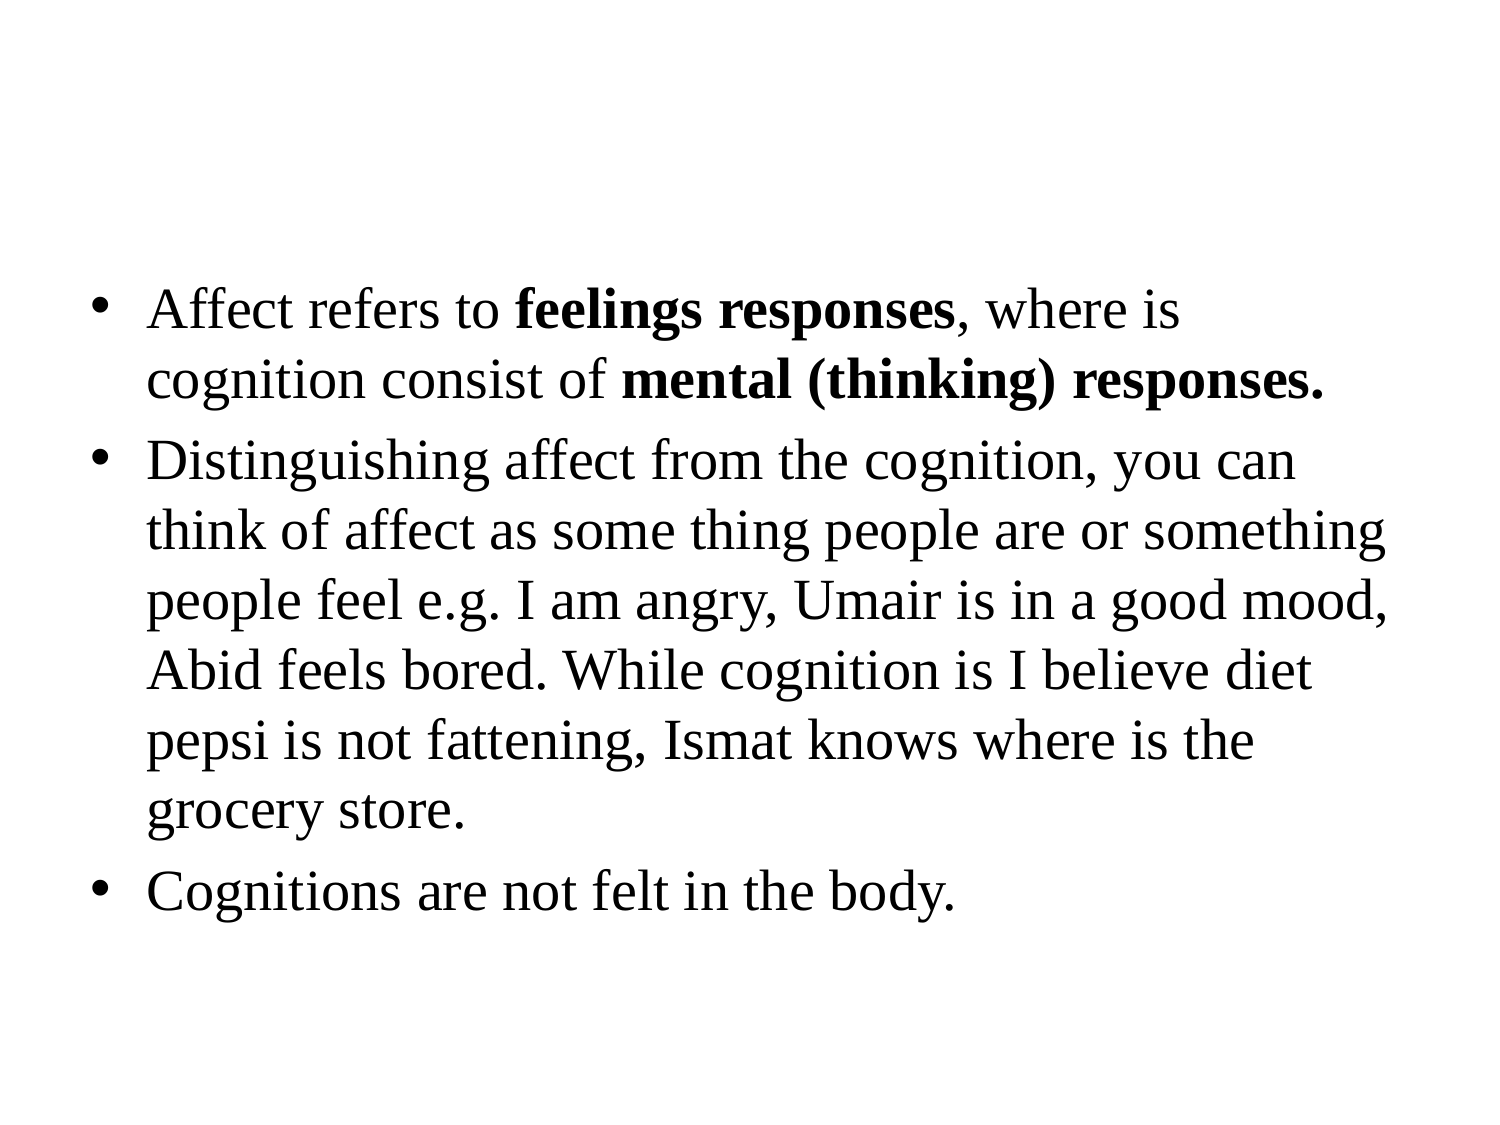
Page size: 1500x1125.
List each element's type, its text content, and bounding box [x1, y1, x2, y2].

list Affect refers to feelings responses, where is cognition consist of mental (thinking) responses. Distinguishing affect from the cognition, you can think of affect as some thing people are or something people feel e.g. I am angry, Umair is in a good mood, Abid feels bored. While cognition is I believe diet pepsi is not fattening, Ismat knows where is the grocery store. Cognitions are not felt in the body. [75, 262, 1425, 1005]
